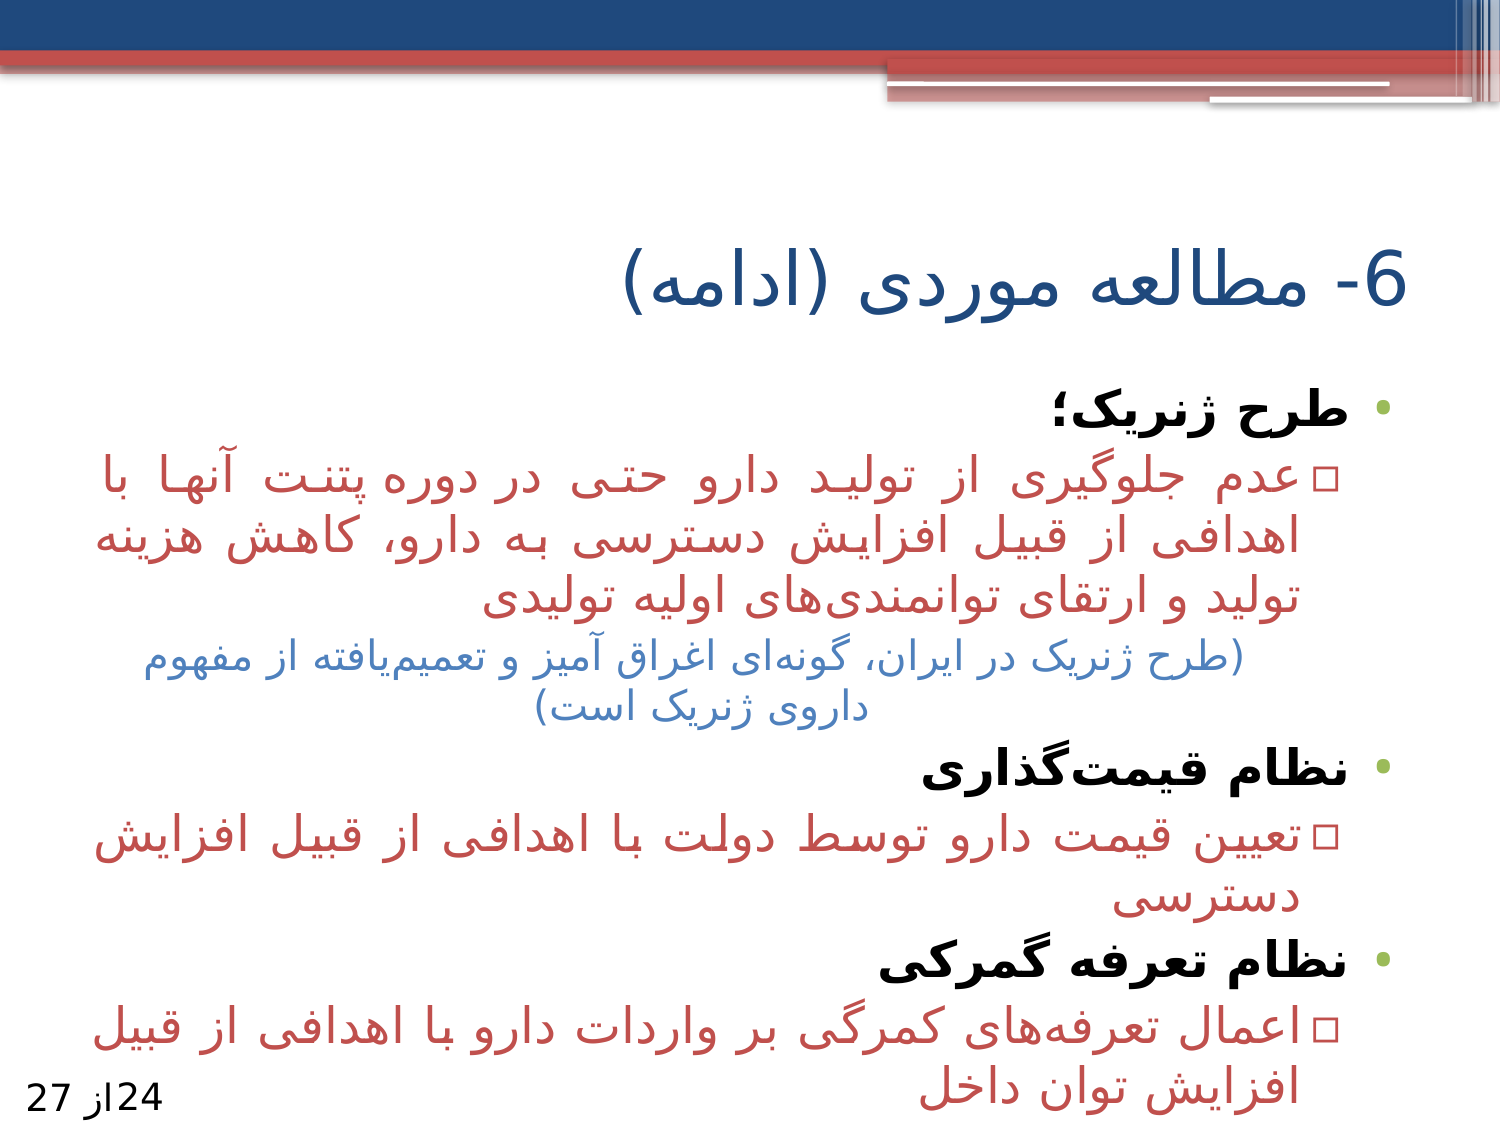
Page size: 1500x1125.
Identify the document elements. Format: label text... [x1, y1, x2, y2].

slide_number 24 [77, 1065, 203, 1125]
title 6- مطالعه موردی (ادامه) [75, 187, 1425, 363]
list طرح ژنریک؛ عدم جلوگیری از تولید دارو حتی در دوره پتنت آنها با اهدافی از قبیل افزایش دسترسی به دارو، کاهش هزینه تولید و ارتقای توانمندی‌های اولیه تولیدی (طرح ژنریک در ایران، گونه‌ای اغراق آمیز و تعمیم‌یافته از مفهوم داروی ژنریک است) نظام قیمت‌گذاری تعیین قیمت دارو توسط دولت با اهدافی از قبیل افزایش دسترسی نظام تعرفه گمرکی اعمال تعرفه‌های کمرگی بر واردات دارو با اهدافی از قبیل افزایش توان داخل [75, 368, 1425, 1079]
footer از 27 [0, 1067, 77, 1125]
